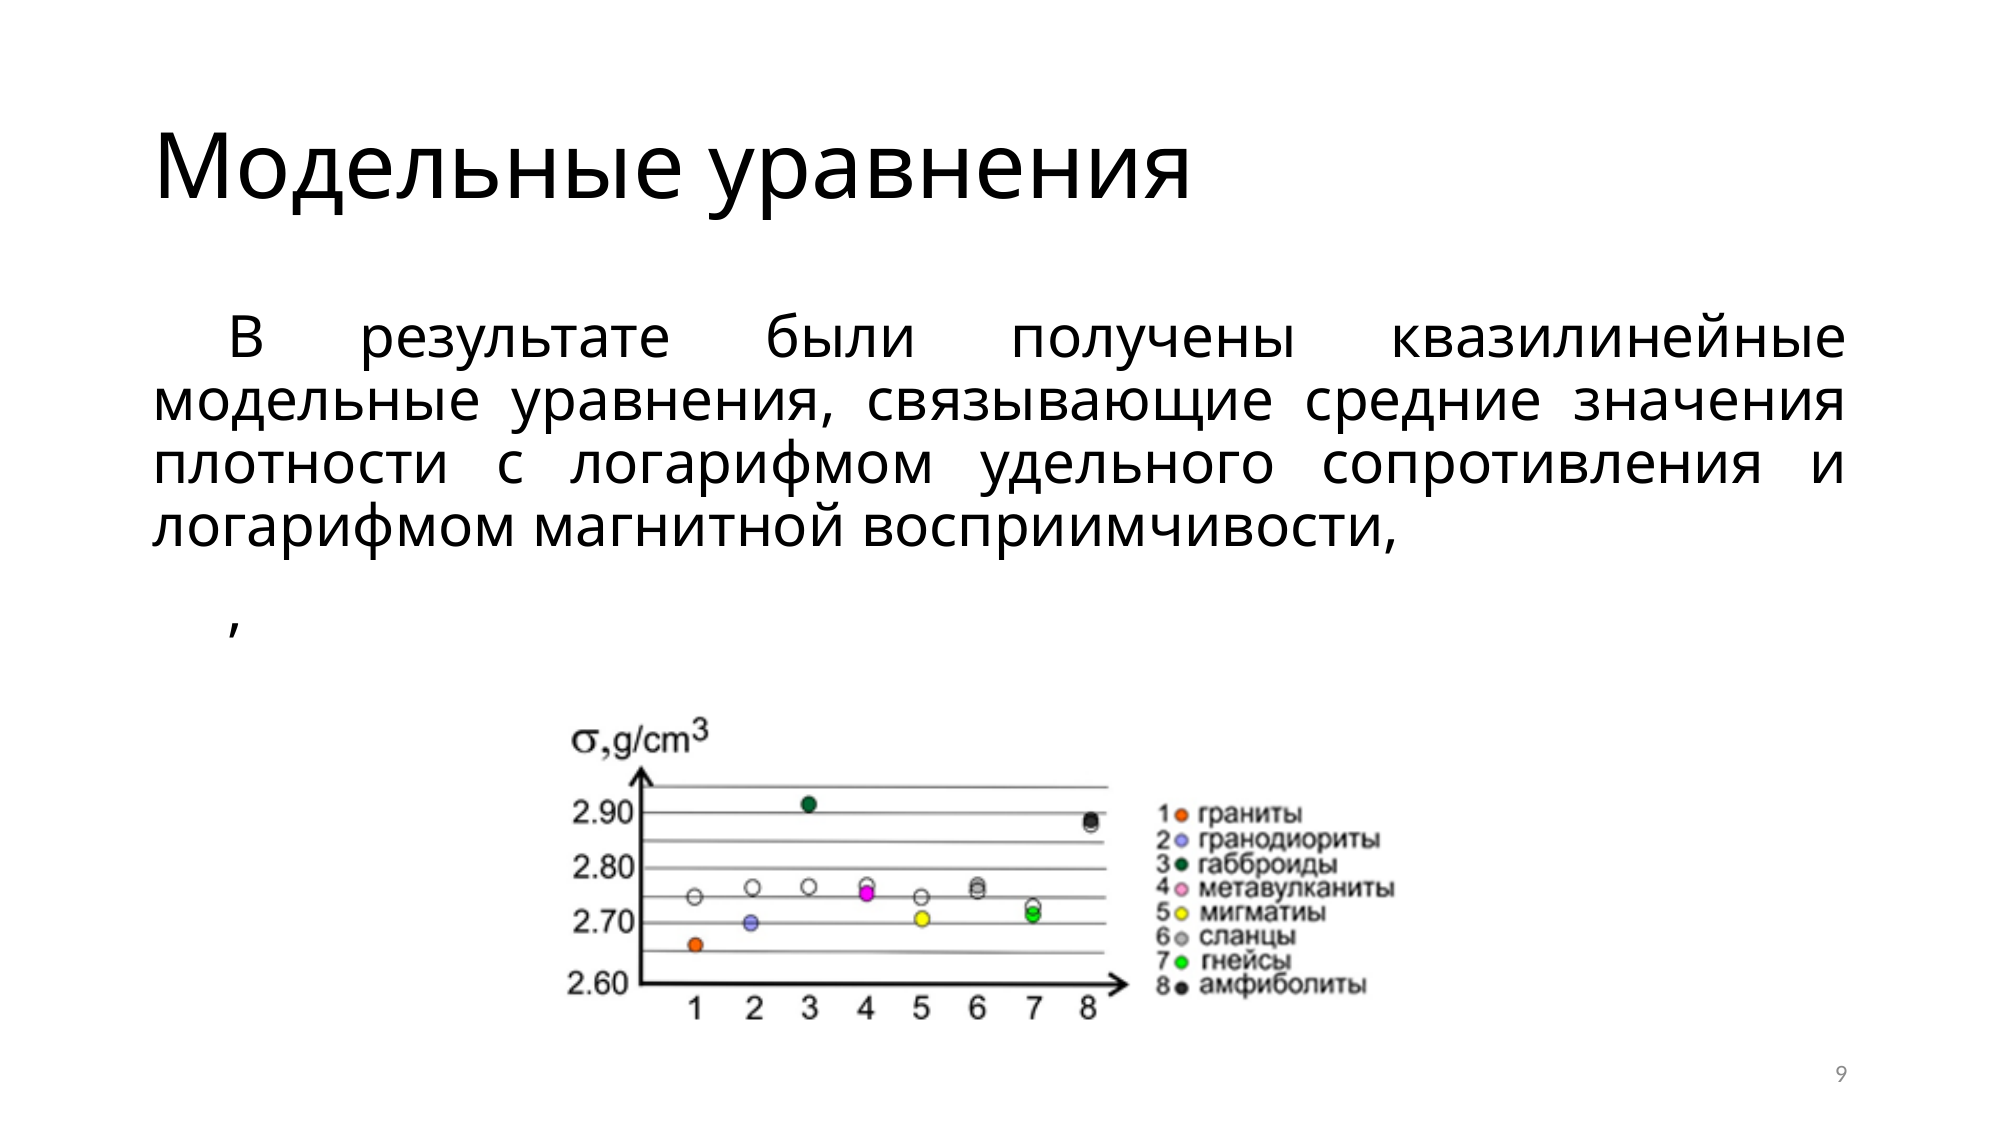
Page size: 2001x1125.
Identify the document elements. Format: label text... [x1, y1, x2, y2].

picture [549, 707, 1147, 1043]
slide_number 9 [1412, 1042, 1863, 1103]
picture [1149, 797, 1413, 1014]
title Модельные уравнения [137, 59, 1863, 278]
